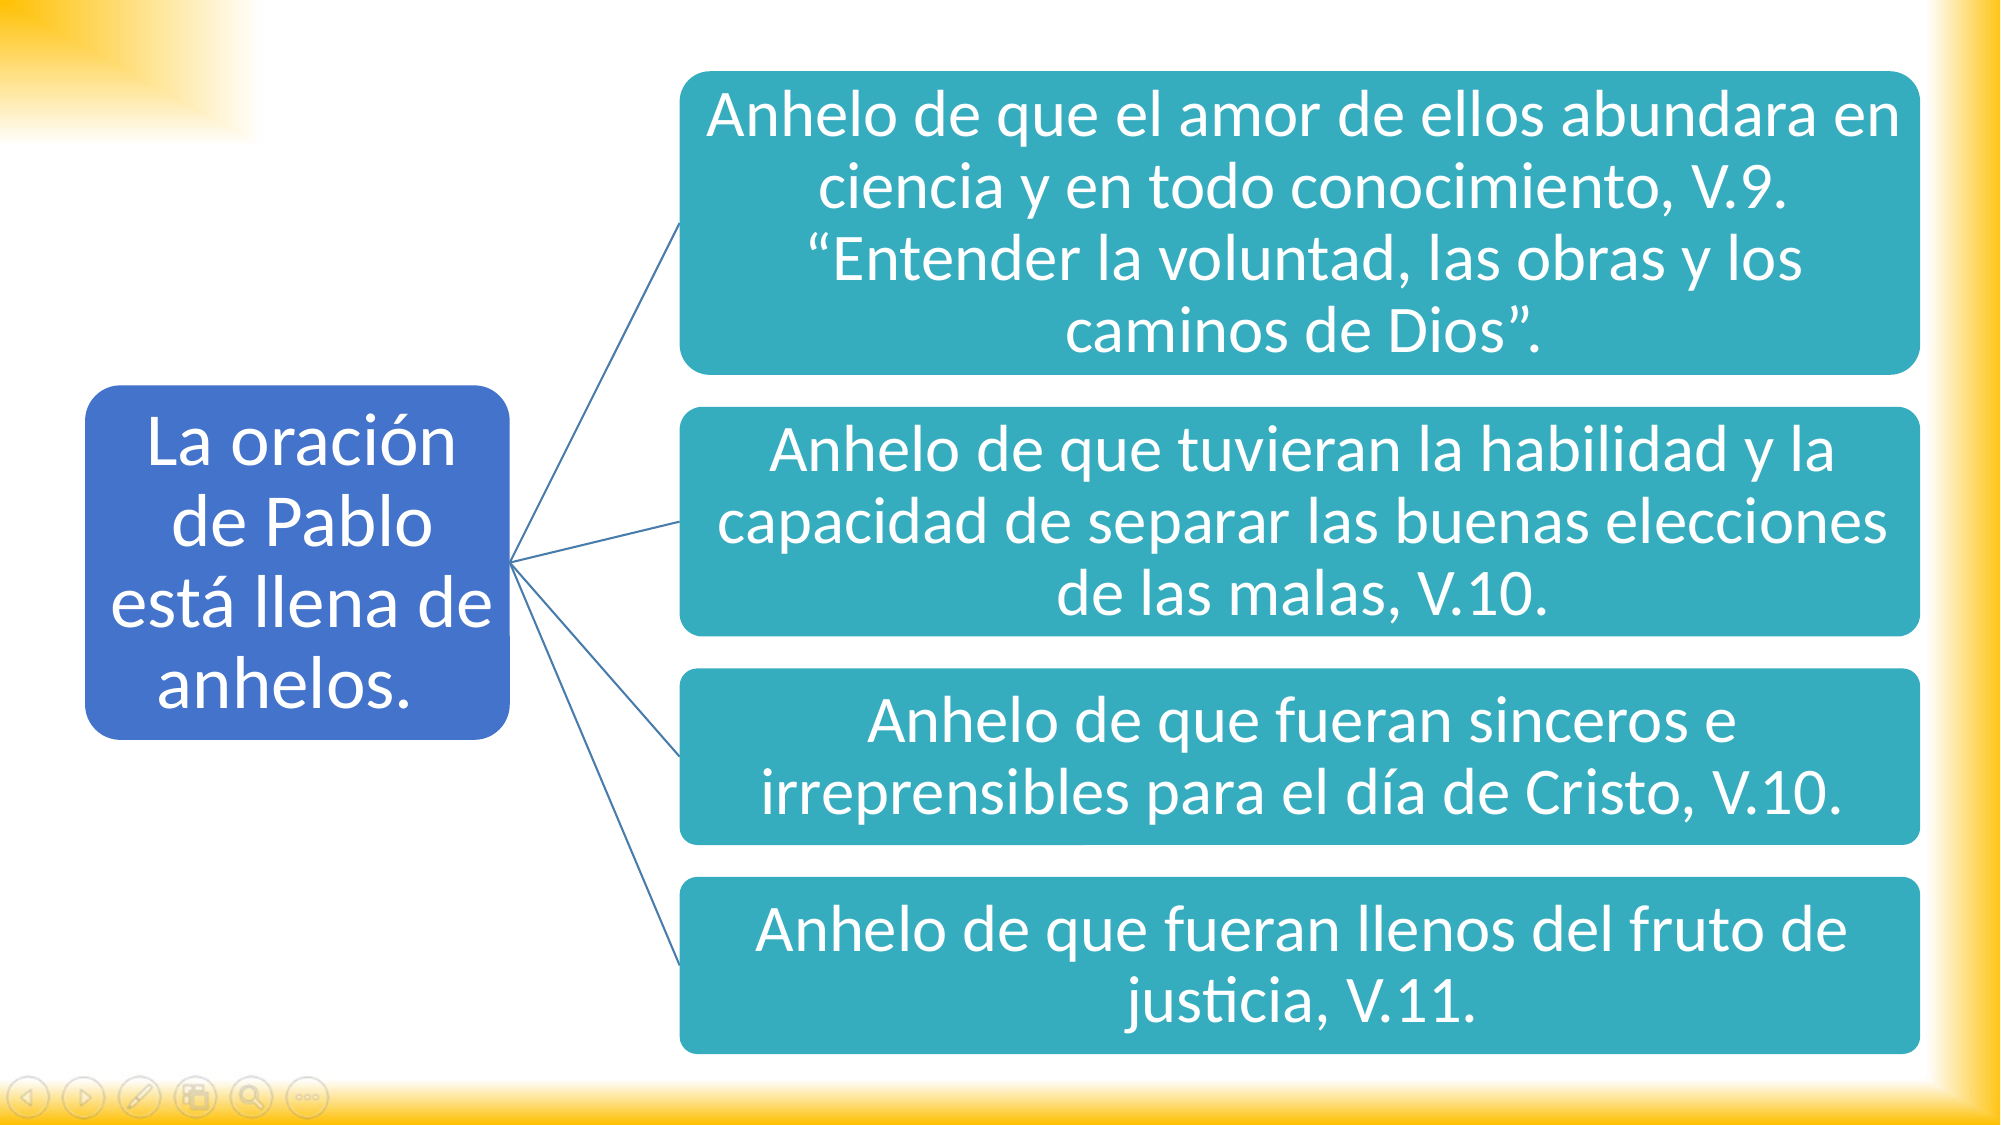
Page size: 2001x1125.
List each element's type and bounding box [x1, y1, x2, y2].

picture [0, 0, 2001, 1125]
list [84, 61, 1922, 1064]
